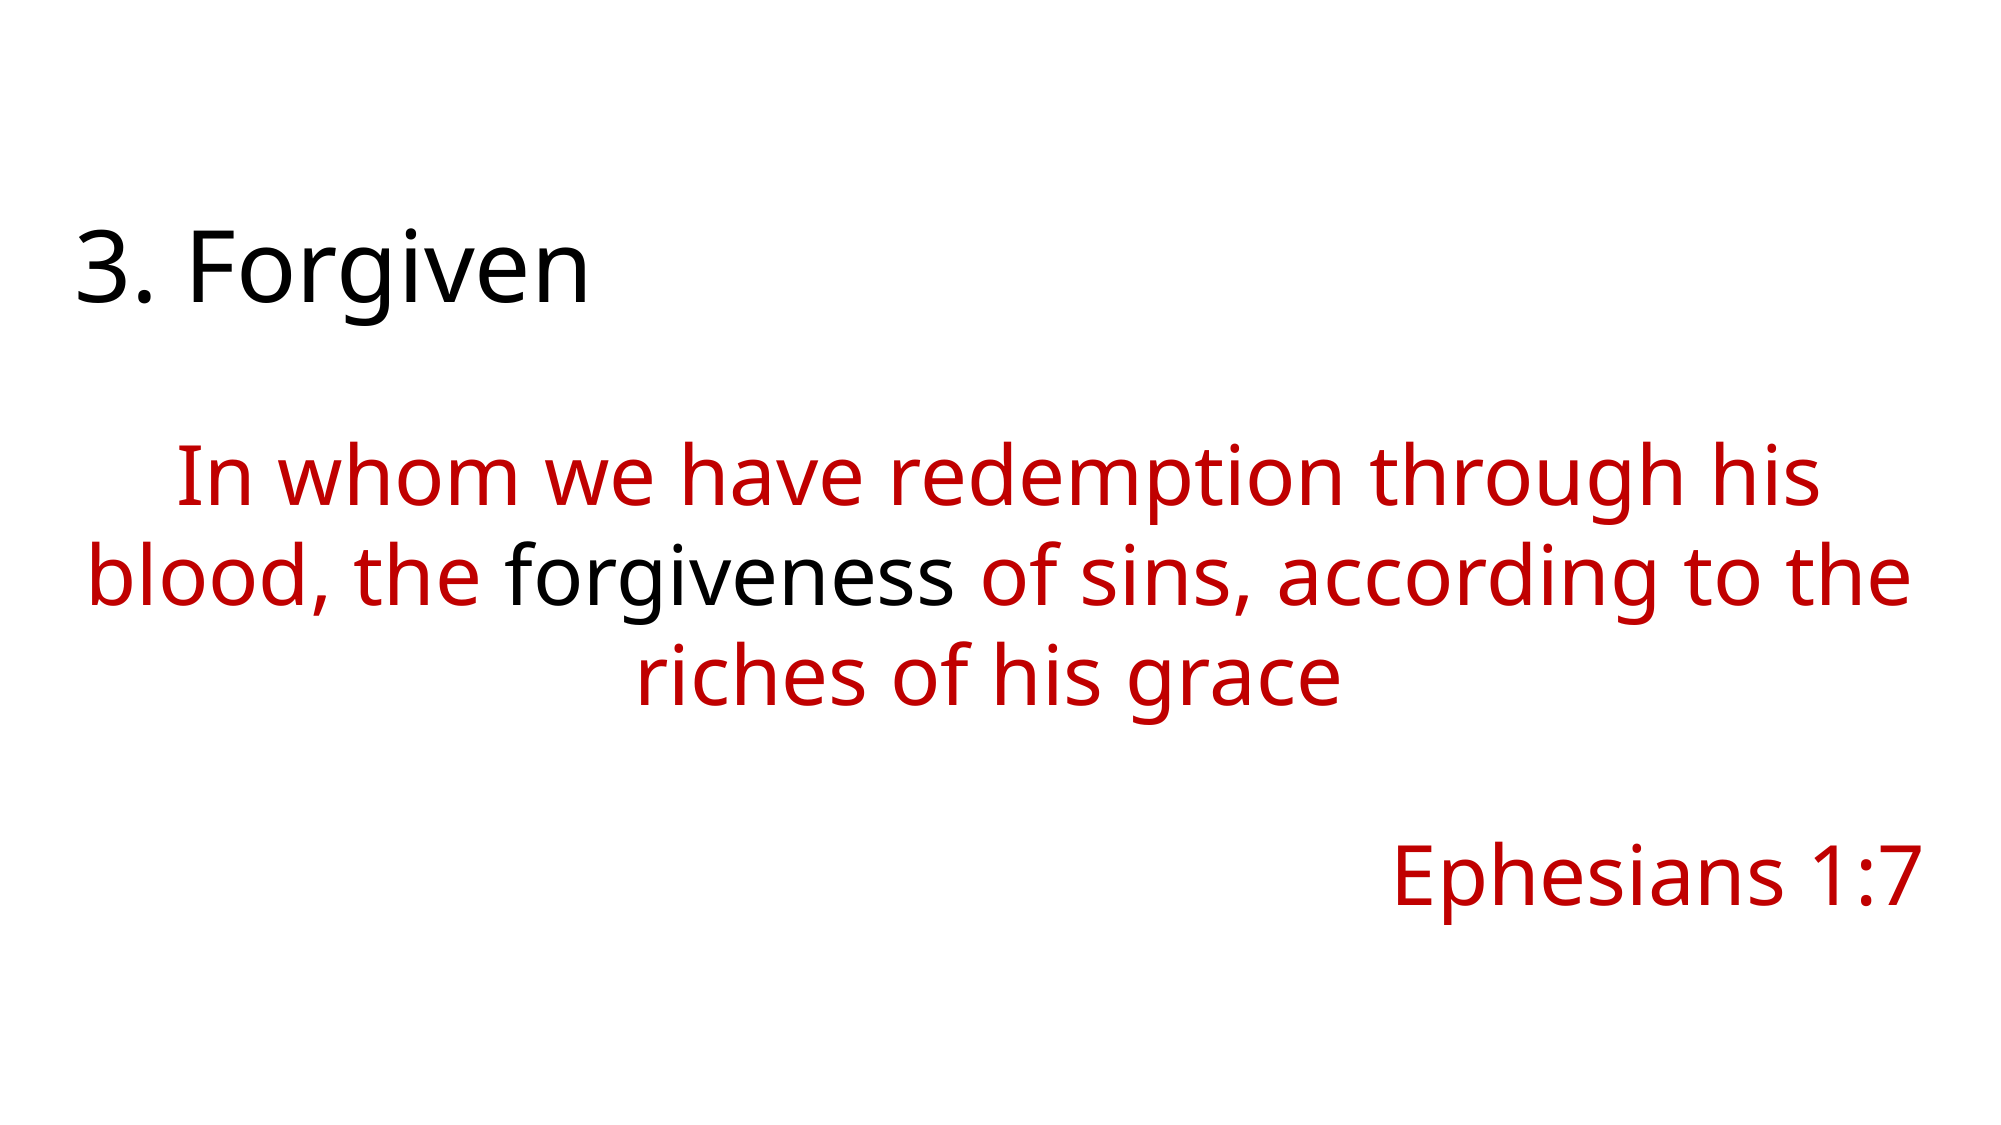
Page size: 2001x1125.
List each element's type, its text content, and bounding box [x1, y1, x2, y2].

text_box 3. Forgiven In whom we have redemption through his blood, the forgiveness of sins, according to the riches of his grace Ephesians 1:7 [0, 0, 2000, 1125]
